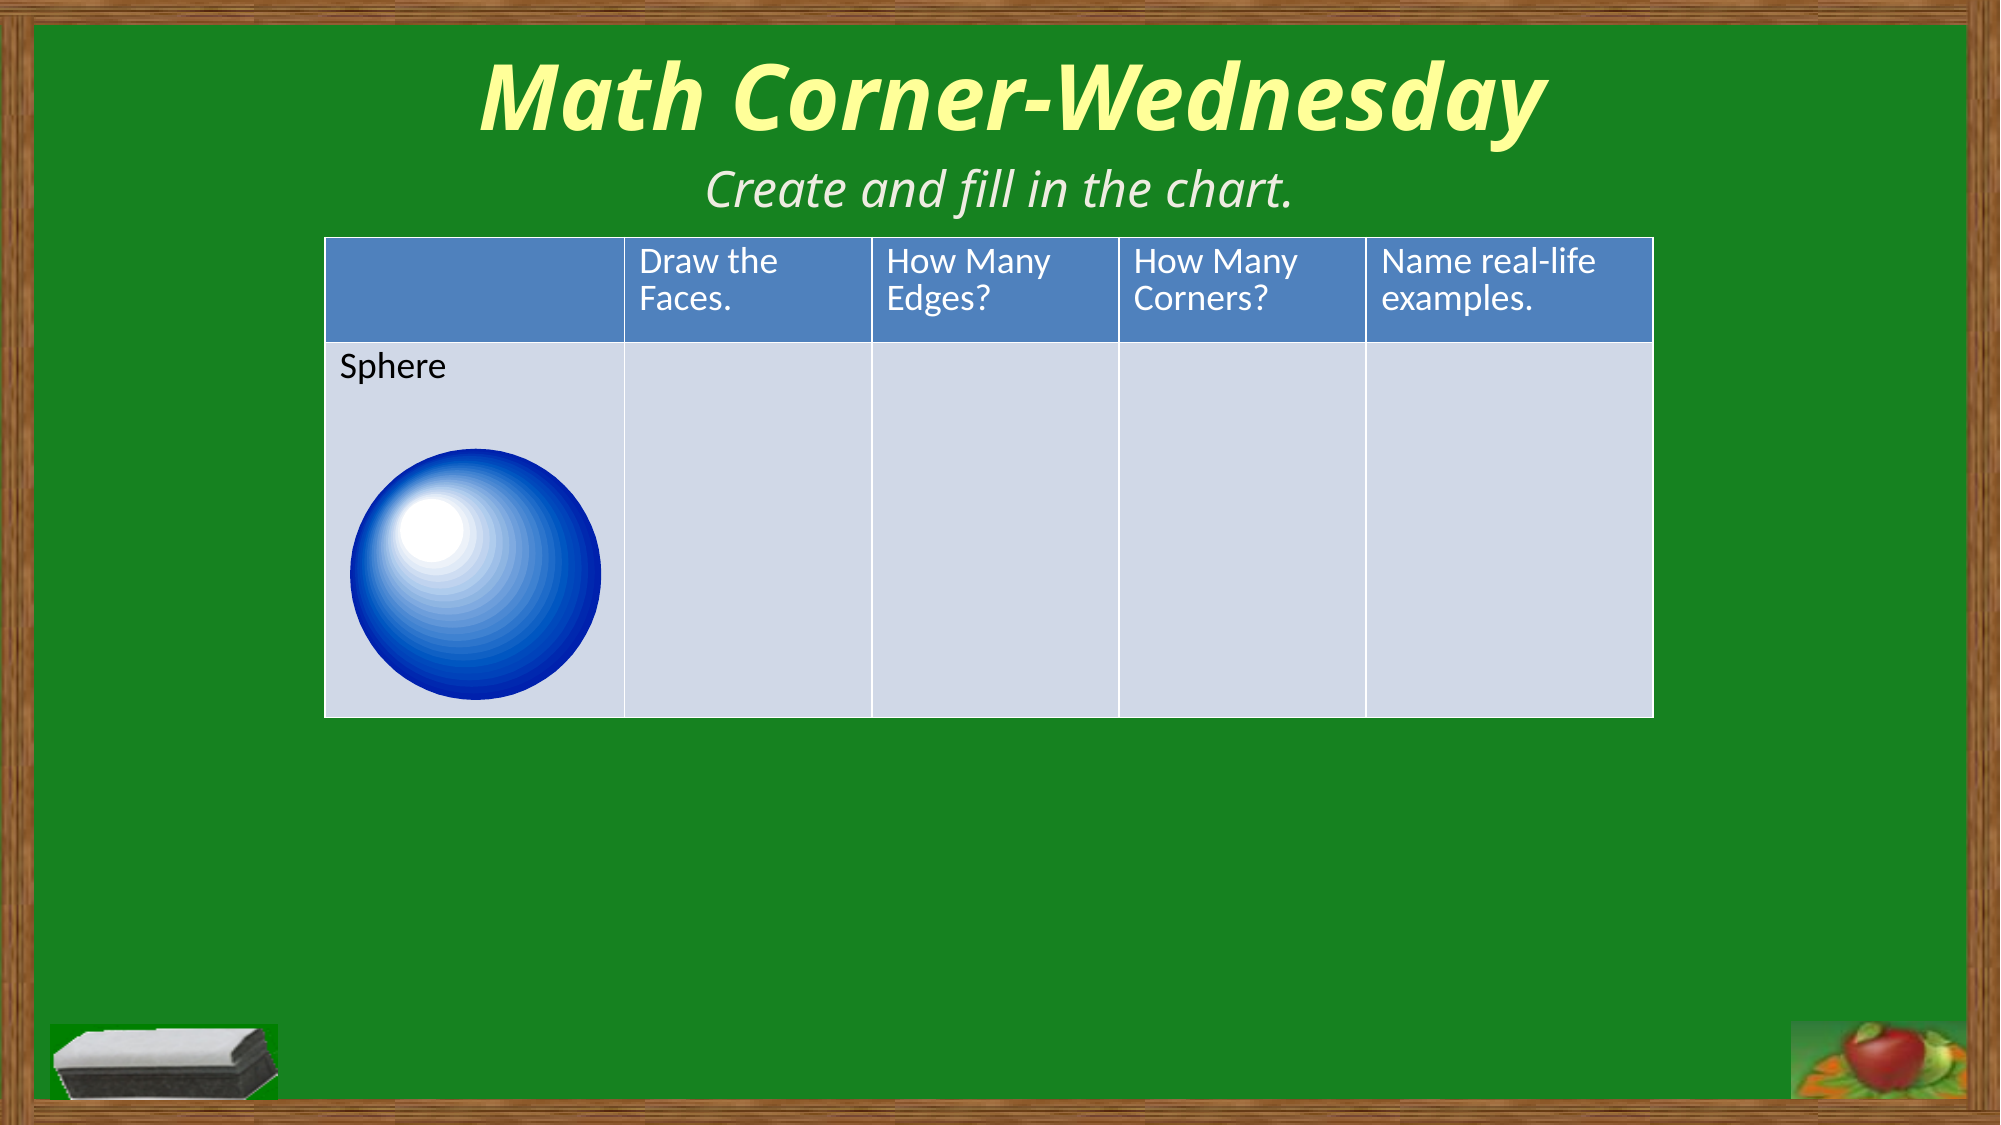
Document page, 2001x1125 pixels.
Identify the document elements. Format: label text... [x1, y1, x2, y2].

table_cell [625, 343, 871, 717]
table_header How Many Edges? [873, 238, 1118, 342]
subtitle Create and fill in the chart. Number Talk! [287, 149, 1713, 688]
picture [349, 448, 602, 701]
table_header Draw the Faces. [625, 238, 871, 342]
table_cell [873, 343, 1118, 717]
table_header How Many Corners? [1120, 238, 1365, 342]
picture [0, 0, 2000, 1125]
table_cell [1367, 343, 1652, 717]
title Math Corner-Wednesday [375, 0, 1650, 149]
table_cell Sphere [326, 343, 624, 717]
table_header [326, 238, 624, 342]
table_cell [1120, 343, 1365, 717]
table_header Name real-life examples. [1367, 238, 1652, 342]
